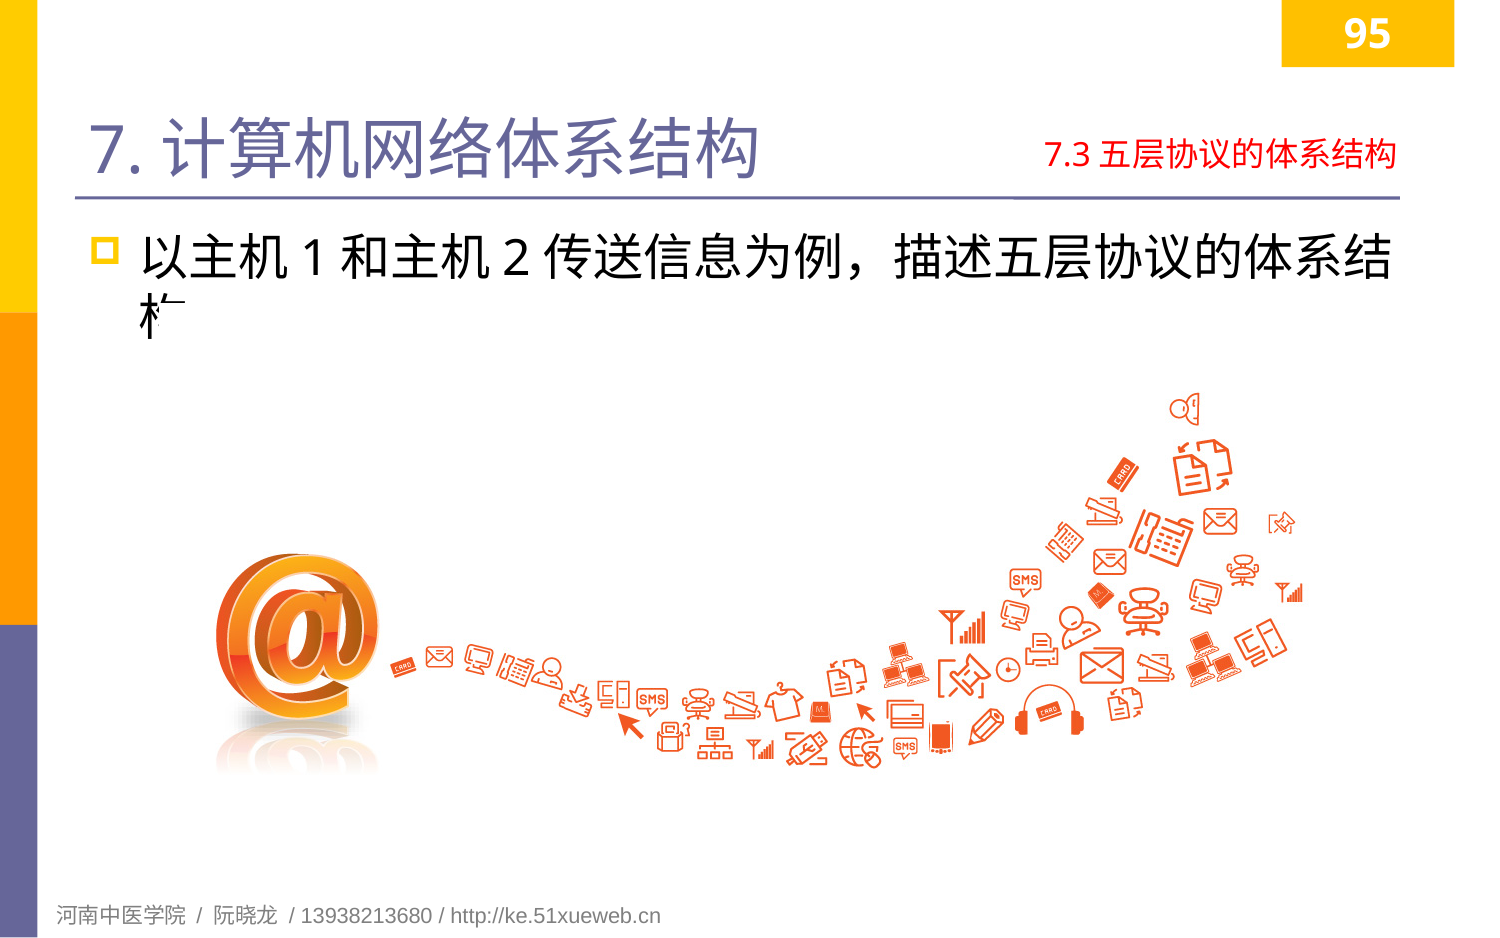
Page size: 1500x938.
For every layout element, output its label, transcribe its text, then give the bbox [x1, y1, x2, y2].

list 7.3五层协议的体系结构 [939, 126, 1412, 186]
title 7.计算机网络体系结构 [75, 37, 1425, 194]
list 以主机1和主机2传送信息为例，描述五层协议的体系结构。 [75, 218, 1425, 839]
picture [159, 303, 1377, 844]
slide_number 95 [1281, 0, 1455, 68]
